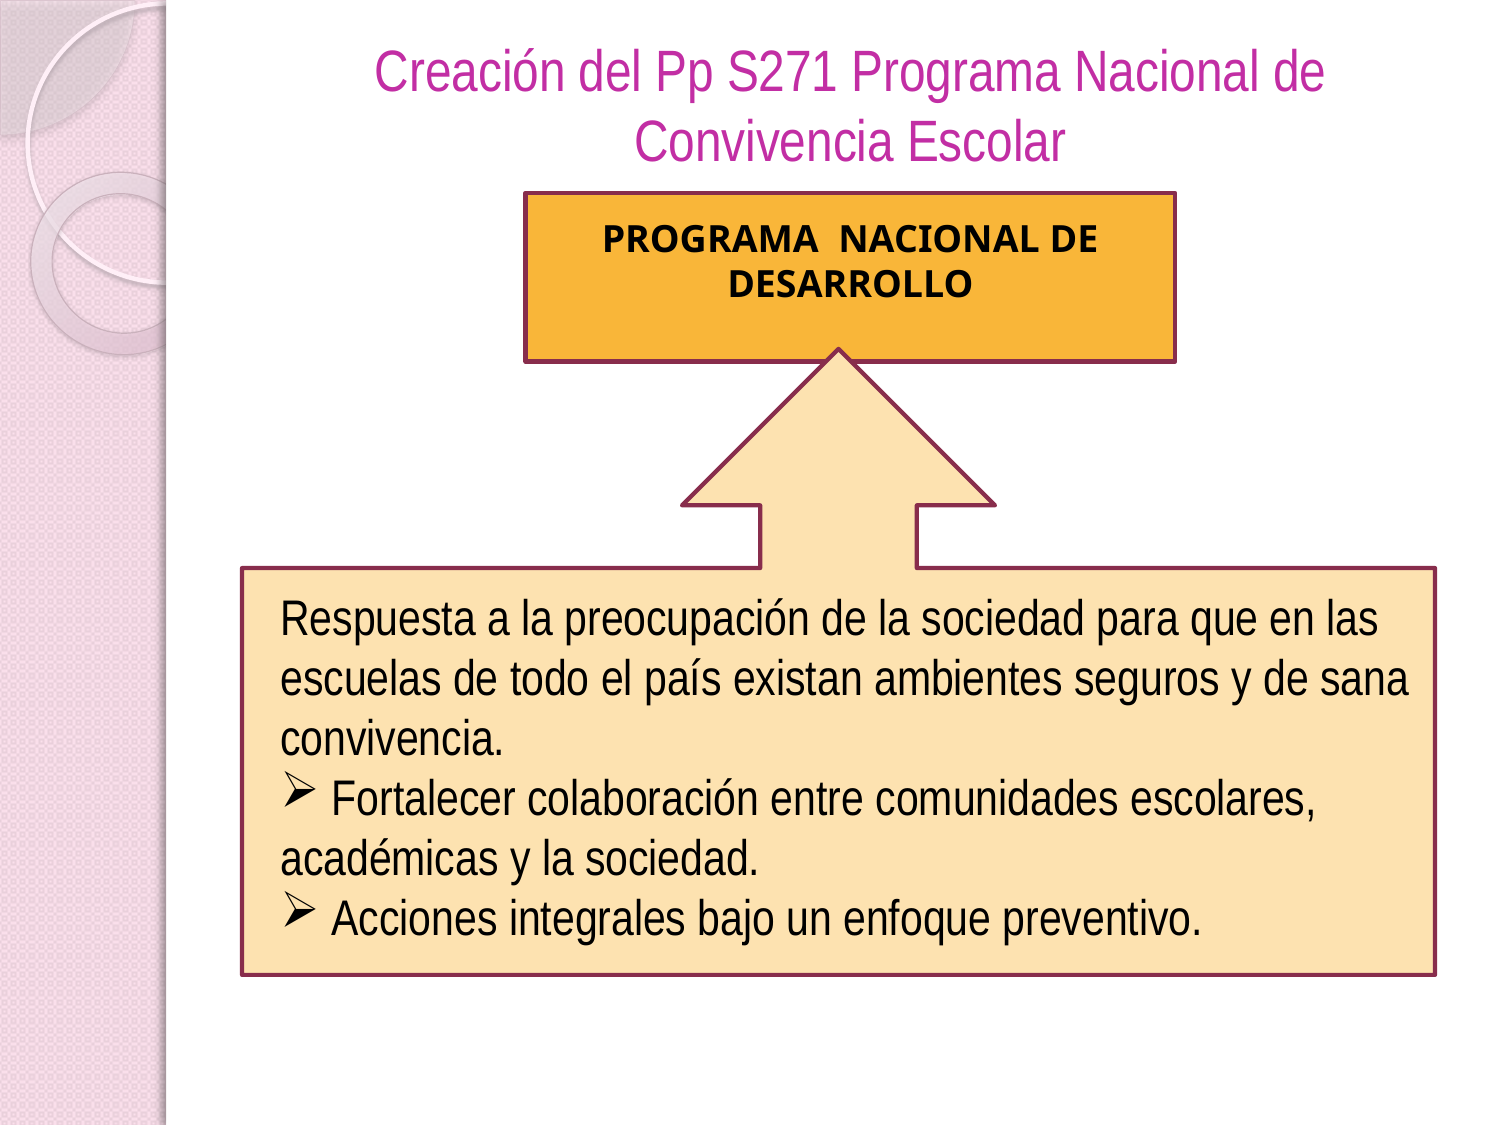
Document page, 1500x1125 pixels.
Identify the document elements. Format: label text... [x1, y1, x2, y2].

list [242, 184, 1473, 972]
text_box [239, 346, 1438, 977]
text_box [523, 191, 1177, 364]
text_box Respuesta a la preocupación de la sociedad para que en las escuelas de todo el país existan ambientes seguros y de sana convivencia. Fortalecer colaboración entre comunidades escolares, académicas y la sociedad. Acciones integrales bajo un enfoque preventivo. [265, 578, 1436, 998]
title Creación del Pp S271 Programa Nacional de Convivencia Escolar [235, 45, 1466, 161]
text_box PROGRAMA NACIONAL DE DESARROLLO [572, 208, 1128, 313]
